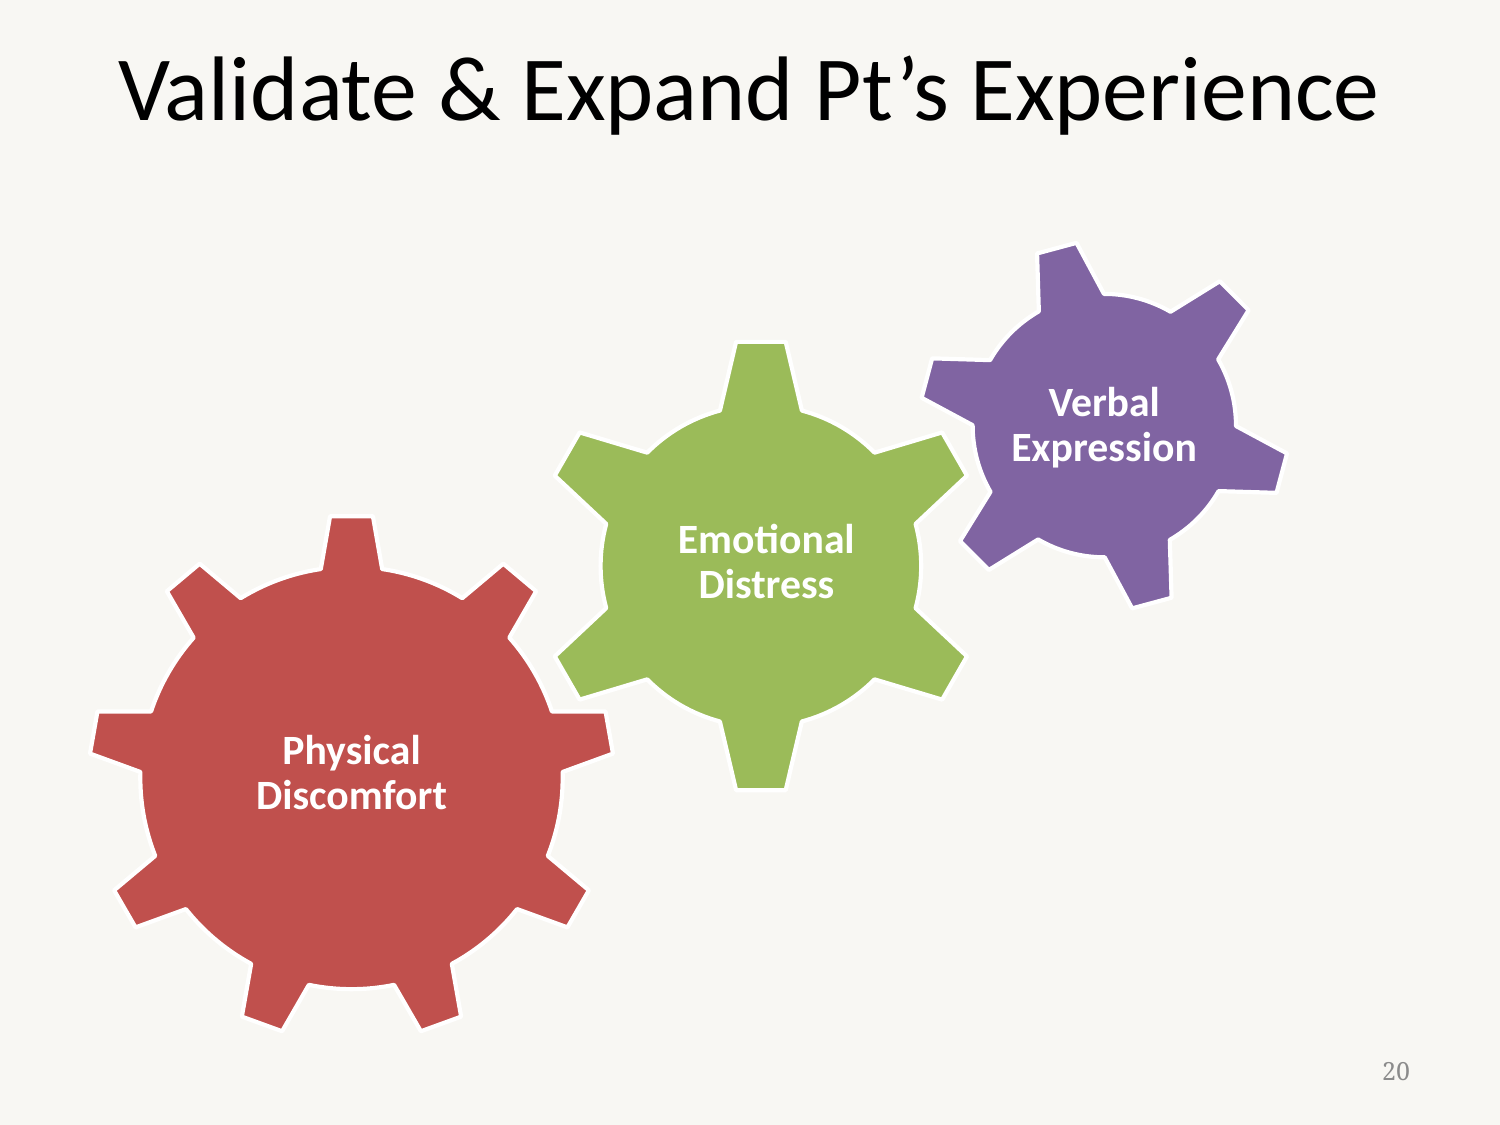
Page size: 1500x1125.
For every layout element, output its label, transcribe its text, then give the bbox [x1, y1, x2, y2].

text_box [531, 336, 991, 796]
title Validate & Expand Pt’s Experience [75, 45, 1425, 233]
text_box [915, 237, 1293, 614]
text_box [87, 513, 616, 1043]
slide_number 20 [1074, 1042, 1425, 1103]
